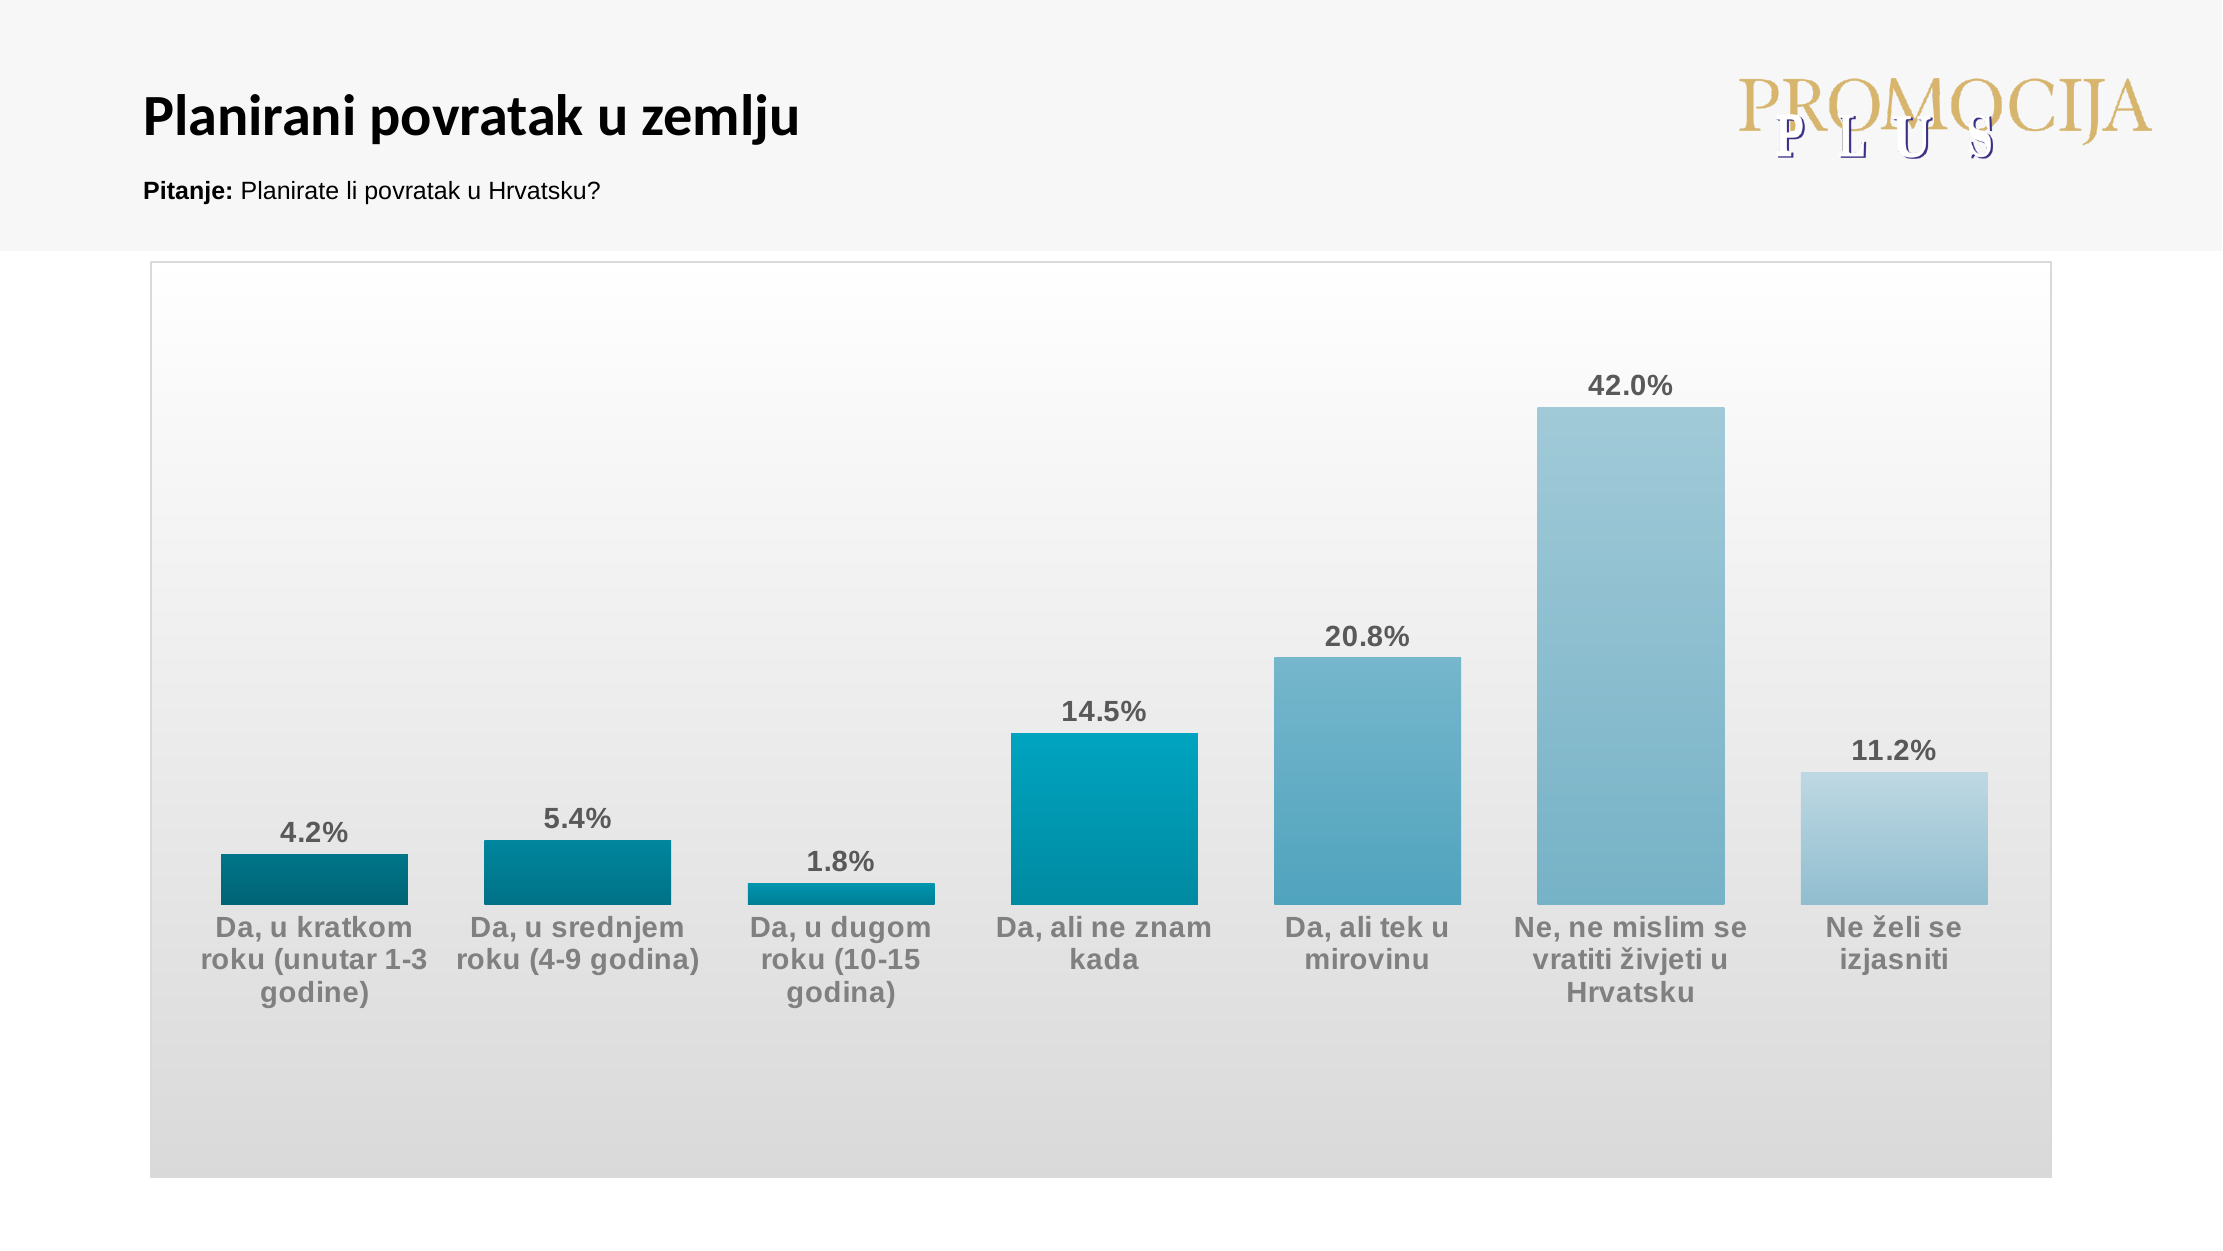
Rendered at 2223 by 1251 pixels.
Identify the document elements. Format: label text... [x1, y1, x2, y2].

text_box [0, 0, 2223, 253]
chart [149, 261, 2052, 1179]
text_box Pitanje: Planirate li povratak u Hrvatsku? [128, 167, 1736, 212]
title Planirani povratak u zemlju [128, 0, 2223, 237]
picture [1739, 78, 2153, 159]
